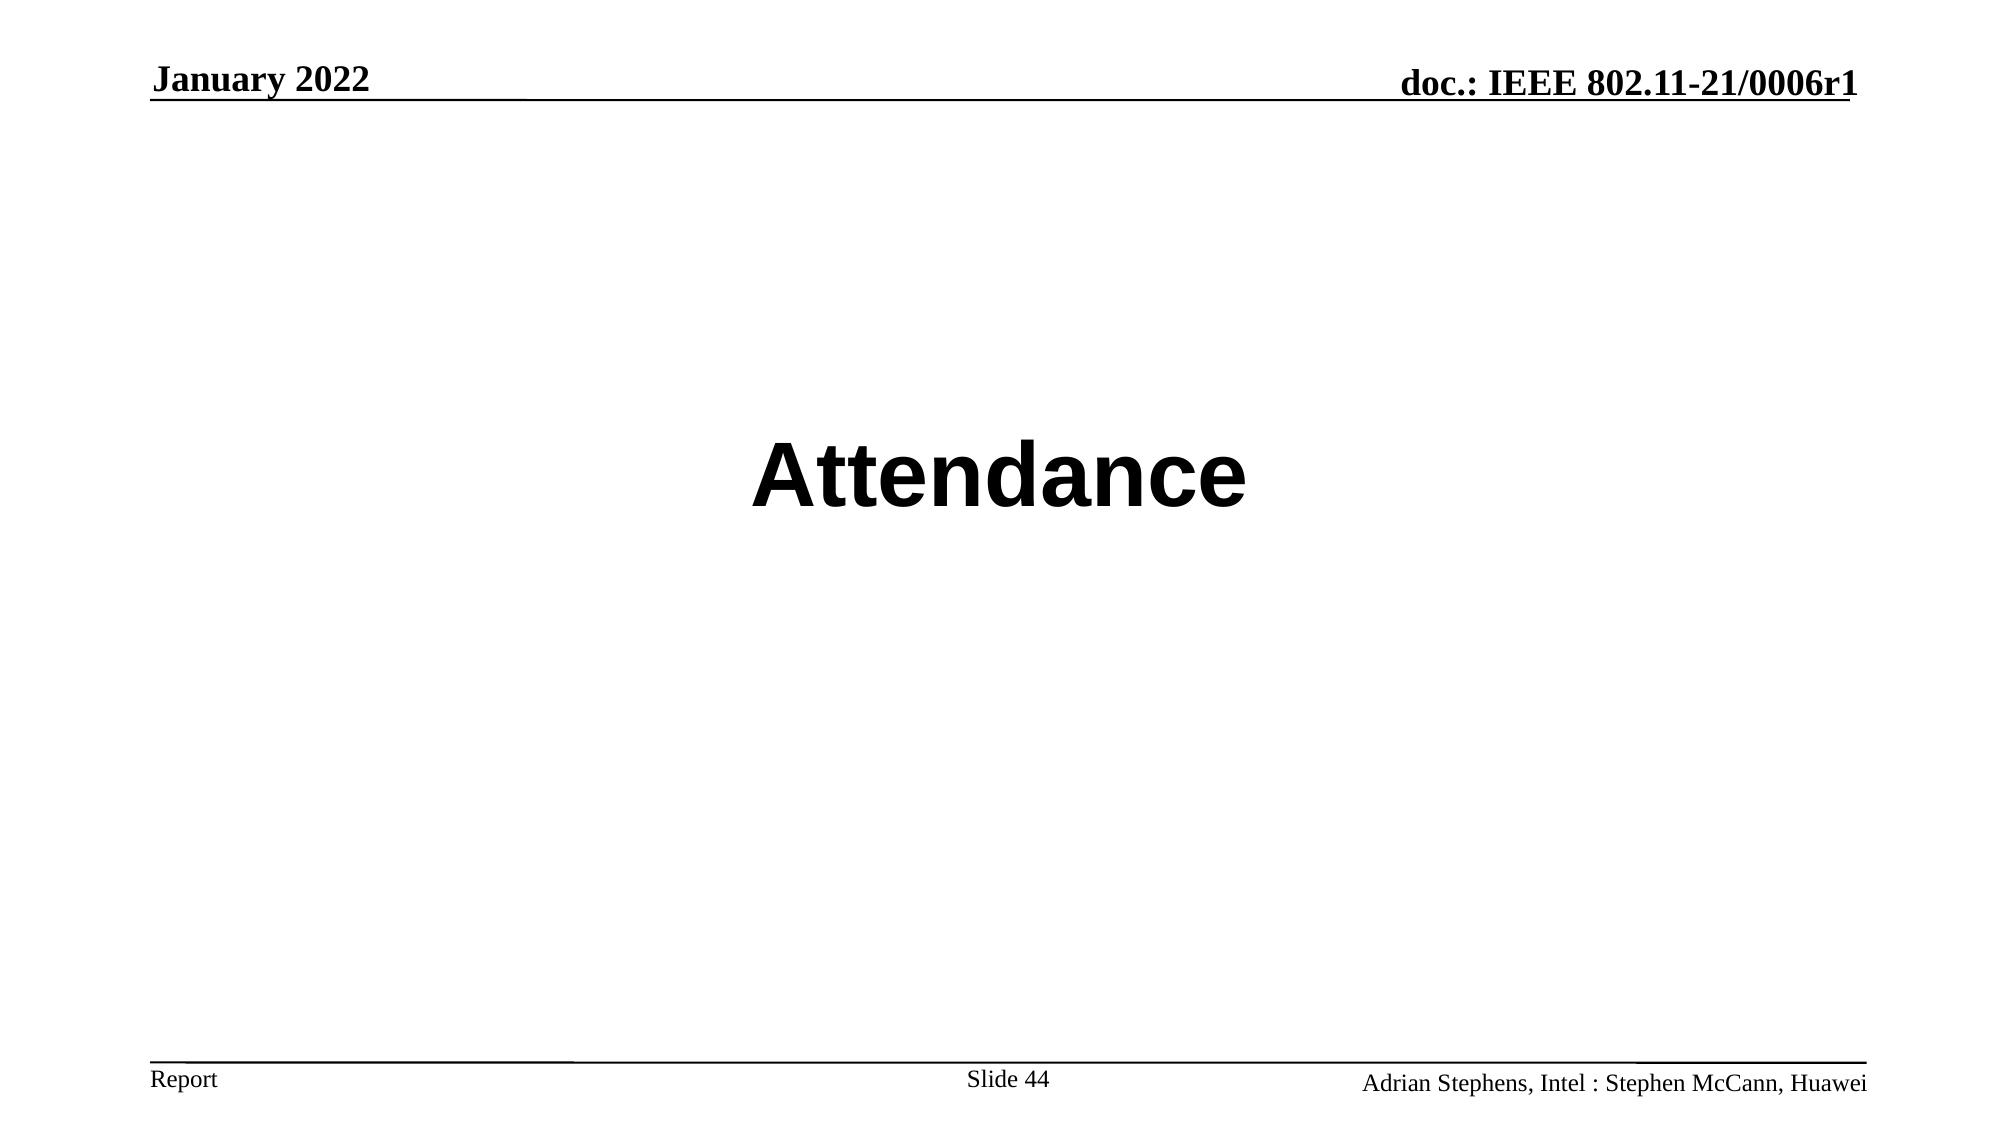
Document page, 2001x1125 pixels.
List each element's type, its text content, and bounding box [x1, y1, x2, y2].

slide_number Slide 44 [950, 1061, 1067, 1123]
title Attendance [149, 349, 1851, 591]
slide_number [152, 54, 563, 100]
footer Adrian Stephens, Intel : Stephen McCann, Huawei [1306, 1066, 1869, 1108]
